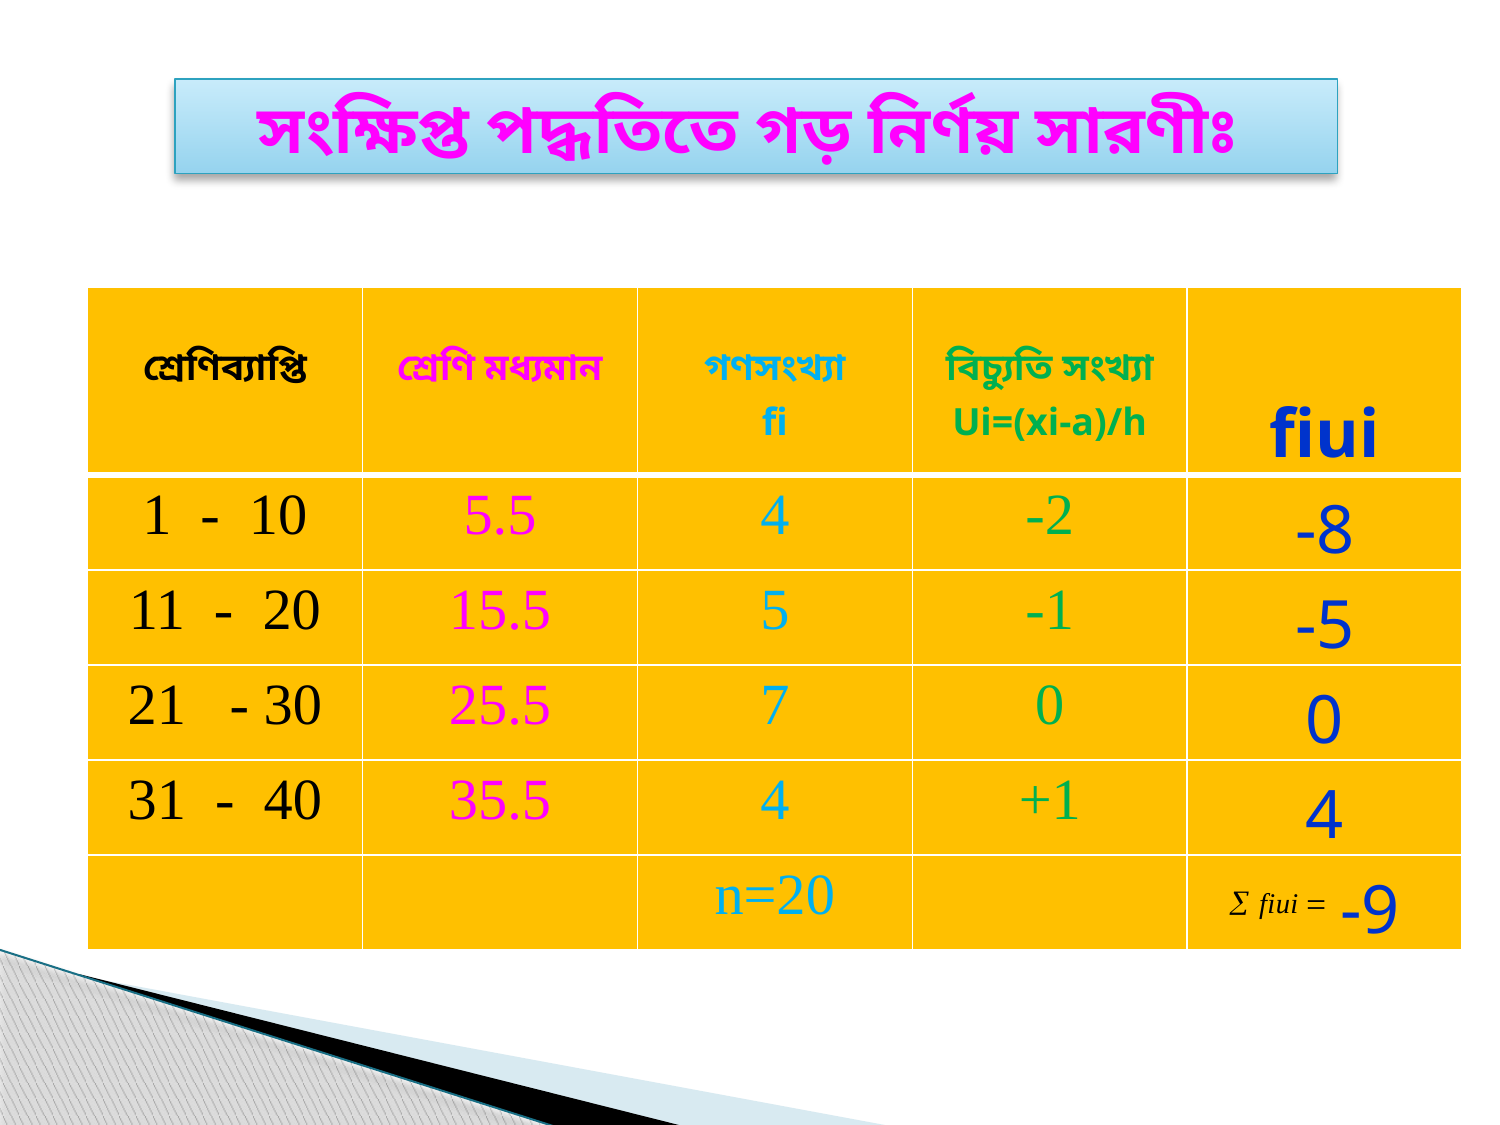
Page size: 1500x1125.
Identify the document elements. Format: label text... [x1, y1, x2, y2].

table_cell +1 [913, 761, 1186, 854]
table_header শ্রেণি মধ্যমান [363, 288, 637, 472]
table_cell [363, 856, 637, 949]
table_cell 1 - 10 [88, 478, 362, 569]
table_cell 5.5 [363, 478, 637, 569]
table_cell n=20 [638, 856, 912, 949]
table_header শ্রেণিব্যাপ্তি [88, 288, 362, 472]
table_header বিচ্যুতি সংখ্যা Ui=(xi-a)/h [913, 288, 1186, 472]
table_cell 25.5 [363, 666, 637, 759]
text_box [1224, 887, 1326, 926]
table_cell 5 [638, 571, 912, 664]
table_cell -1 [913, 571, 1186, 664]
table_cell 15.5 [363, 571, 637, 664]
table_cell 0 [1188, 666, 1461, 759]
table_cell 21 - 30 [88, 666, 362, 759]
table_header fiui [1188, 288, 1461, 472]
table_cell [913, 856, 1186, 949]
table_cell 4 [1188, 761, 1461, 854]
table_cell 4 [638, 478, 912, 569]
table_cell -9 [1188, 856, 1461, 949]
table_cell [88, 856, 362, 949]
table_cell 0 [913, 666, 1186, 759]
table_cell 7 [638, 666, 912, 759]
table_cell -8 [1188, 478, 1461, 569]
table_header গণসংখ্যা fi [638, 288, 912, 472]
table_cell -5 [1188, 571, 1461, 664]
text_box সংক্ষিপ্ত পদ্ধতিতে গড় নির্ণয় সারণীঃ [174, 78, 1338, 174]
table_cell 31 - 40 [88, 761, 362, 854]
table_cell 4 [638, 761, 912, 854]
table_cell 35.5 [363, 761, 637, 854]
table_cell -2 [913, 478, 1186, 569]
table_cell 11 - 20 [88, 571, 362, 664]
